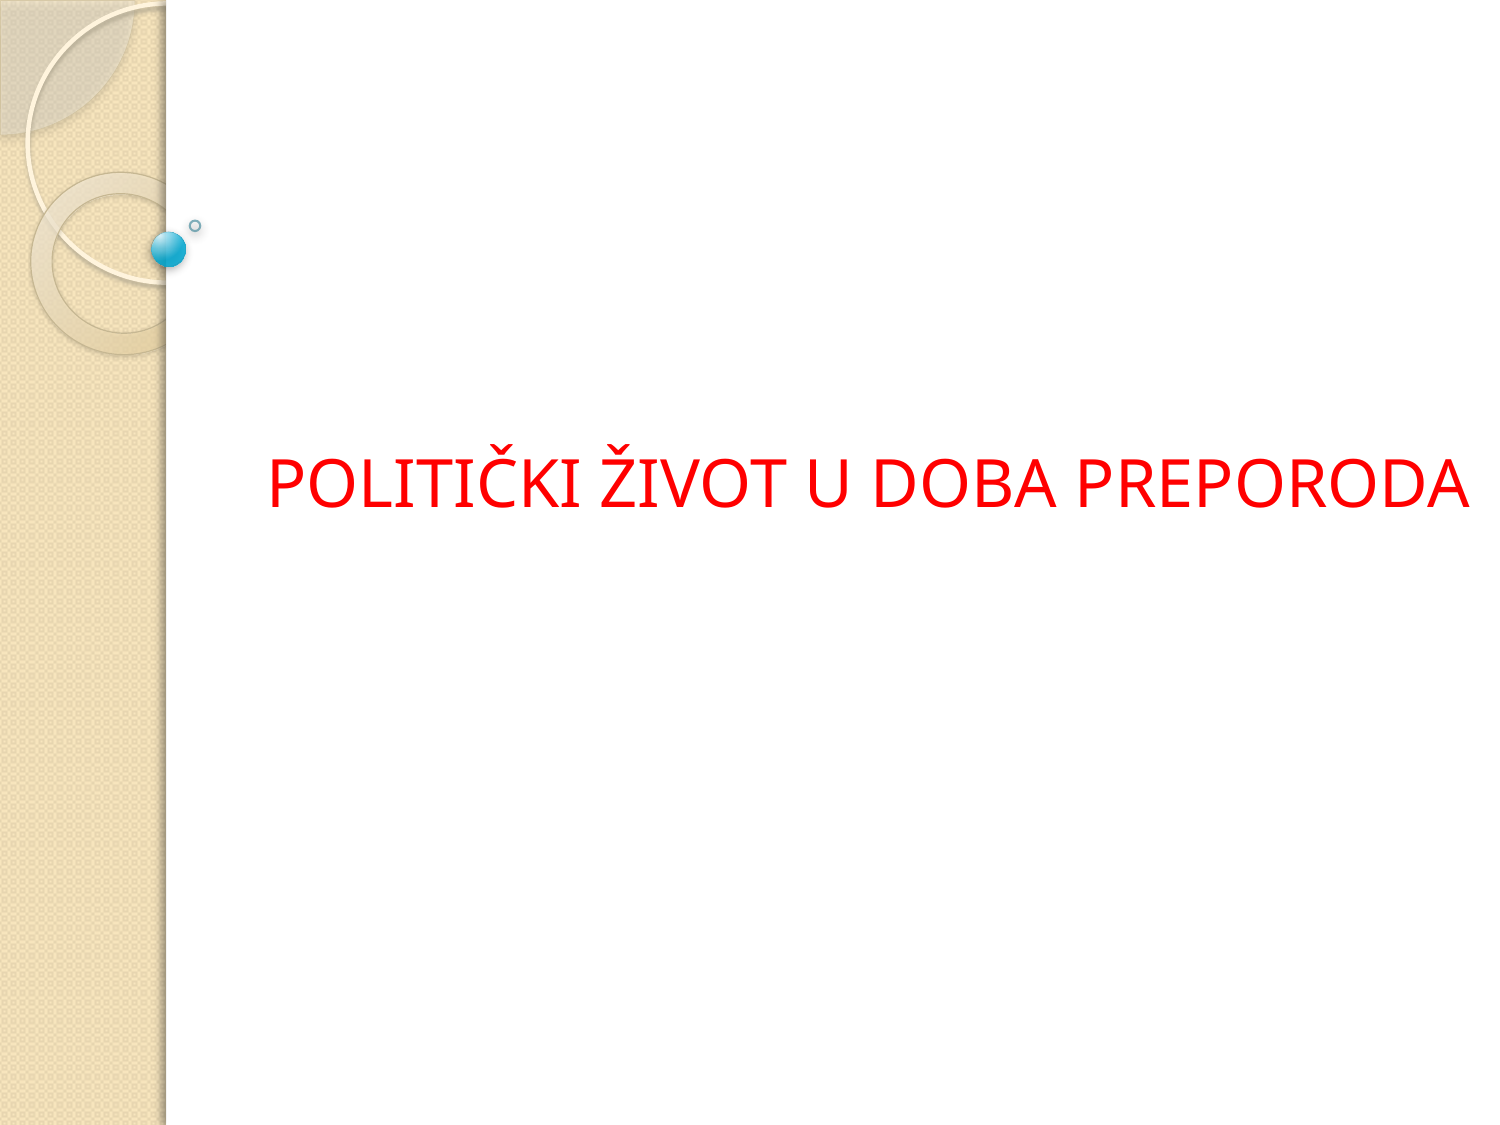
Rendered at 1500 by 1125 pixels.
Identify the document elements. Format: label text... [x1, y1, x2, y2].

text_box POLITIČKI ŽIVOT U DOBA PREPORODA [251, 433, 1486, 529]
